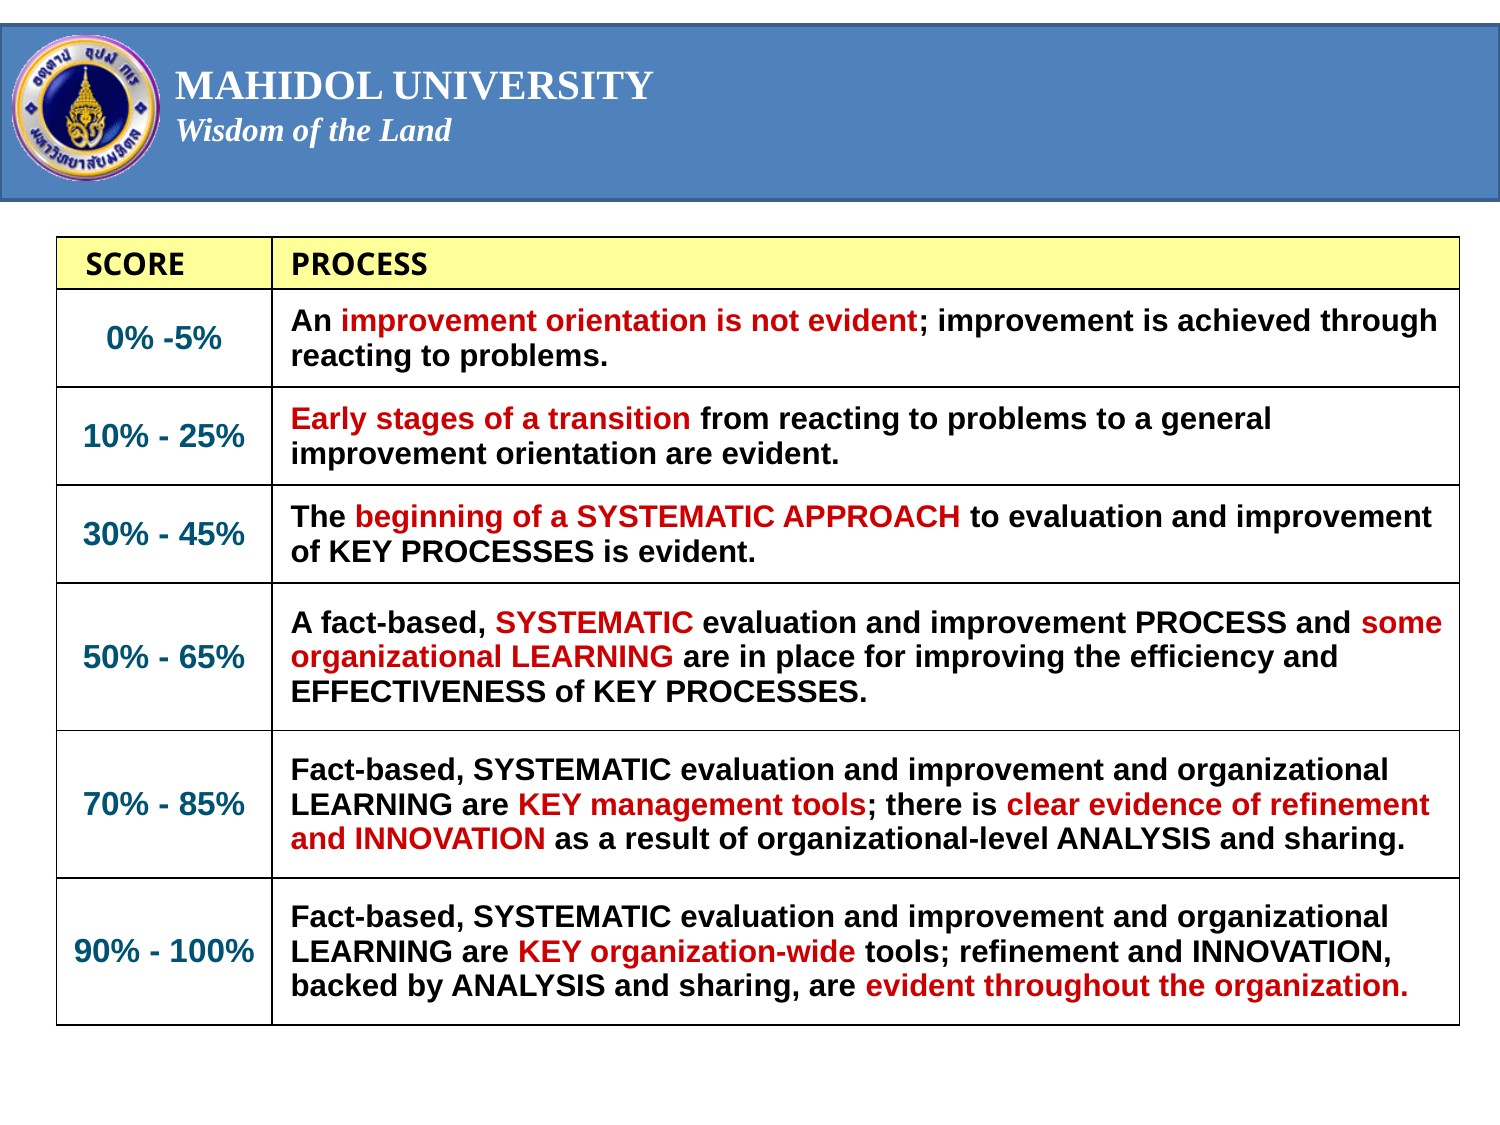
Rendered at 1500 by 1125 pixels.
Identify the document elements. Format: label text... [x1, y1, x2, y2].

table_cell 30% - 45% [57, 486, 271, 582]
table_header PROCESS [273, 238, 1459, 288]
table_cell 10% - 25% [57, 388, 271, 484]
table_header SCORE [57, 238, 271, 288]
table_cell A fact-based, SYSTEMATIC evaluation and improvement PROCESS and some organizational LEARNING are in place for improving the efficiency and EFFECTIVENESS of KEY PROCESSES. [273, 584, 1459, 730]
table_cell 90% - 100% [57, 879, 271, 1024]
table_cell Fact-based, SYSTEMATIC evaluation and improvement and organizational LEARNING are KEY organization-wide tools; refinement and INNOVATION, backed by ANALYSIS and sharing, are evident throughout the organization. [273, 879, 1459, 1024]
table_cell 50% - 65% [57, 584, 271, 730]
table_cell The beginning of a SYSTEMATIC APPROACH to evaluation and improvement of KEY PROCESSES is evident. [273, 486, 1459, 582]
table_cell Early stages of a transition from reacting to problems to a general improvement orientation are evident. [273, 388, 1459, 484]
table_cell 0% -5% [57, 290, 271, 386]
table_cell 70% - 85% [57, 731, 271, 877]
picture [12, 35, 160, 181]
table_cell An improvement orientation is not evident; improvement is achieved through reacting to problems. [273, 290, 1459, 386]
table_cell Fact-based, SYSTEMATIC evaluation and improvement and organizational LEARNING are KEY management tools; there is clear evidence of refinement and INNOVATION as a result of organizational-level ANALYSIS and sharing. [273, 731, 1459, 877]
